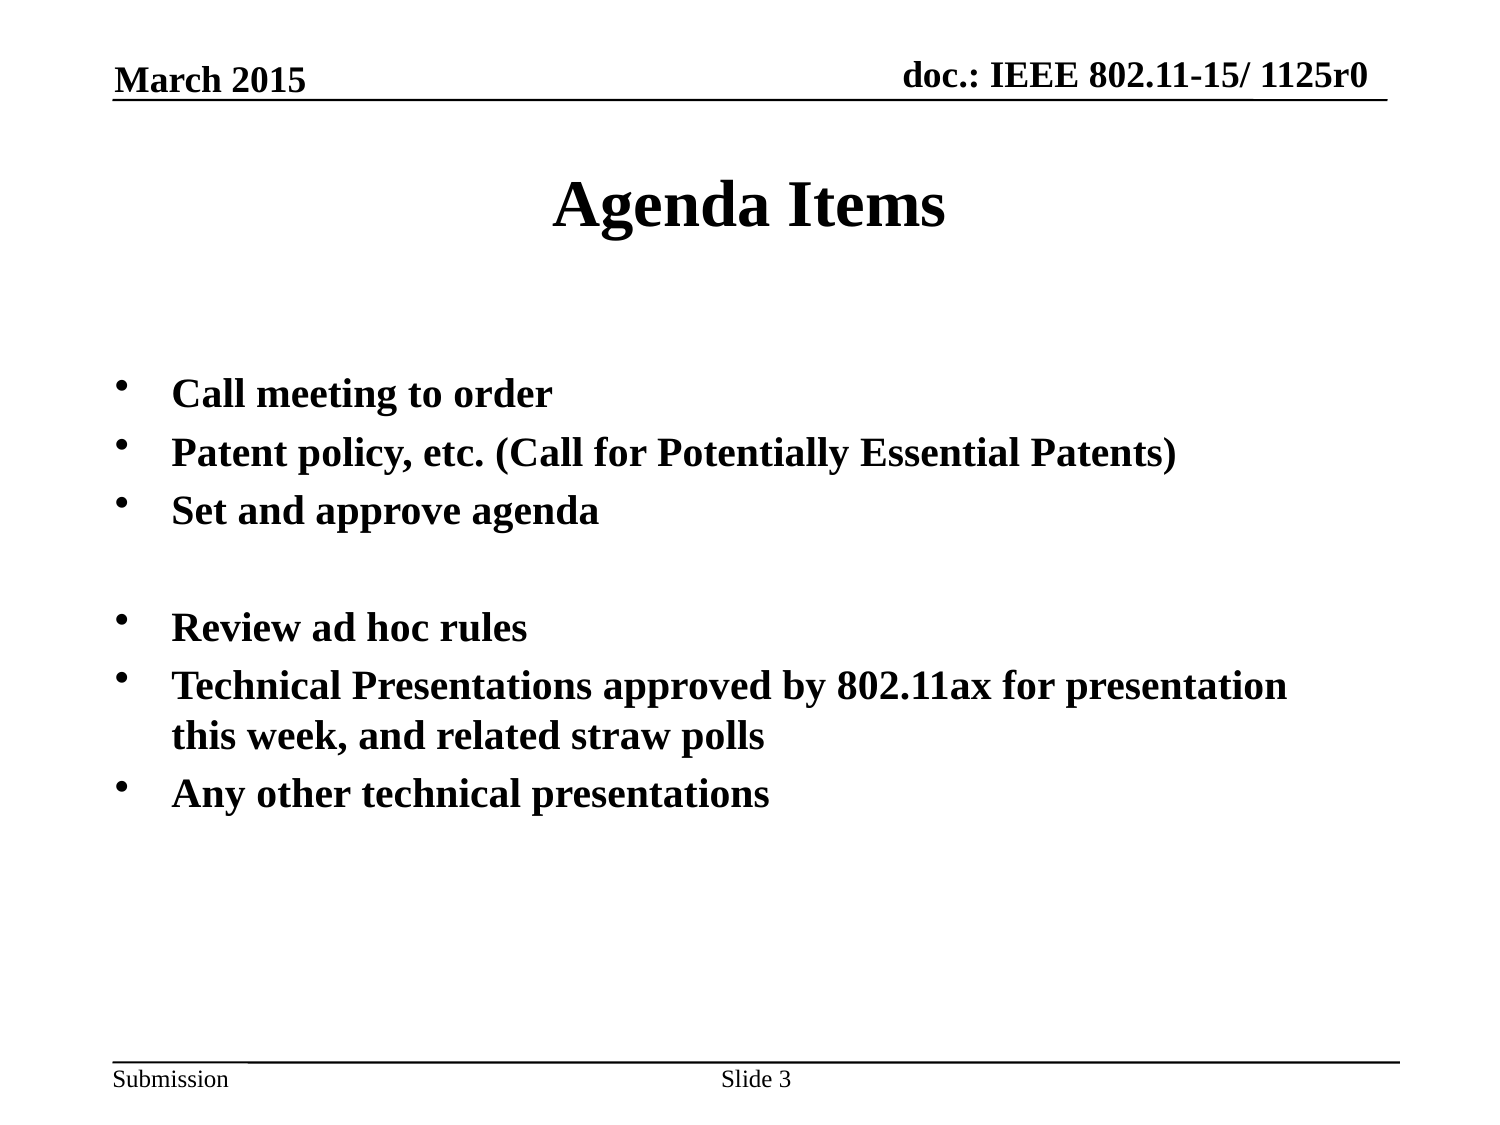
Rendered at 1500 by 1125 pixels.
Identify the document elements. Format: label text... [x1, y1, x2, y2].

list Call meeting to order Patent policy, etc. (Call for Potentially Essential Patents) Set and approve agenda Review ad hoc rules Technical Presentations approved by 802.11ax for presentation this week, and related straw polls Any other technical presentations [99, 299, 1375, 875]
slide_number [114, 54, 309, 101]
slide_number Slide 3 [712, 1061, 800, 1093]
title Agenda Items [112, 112, 1388, 288]
